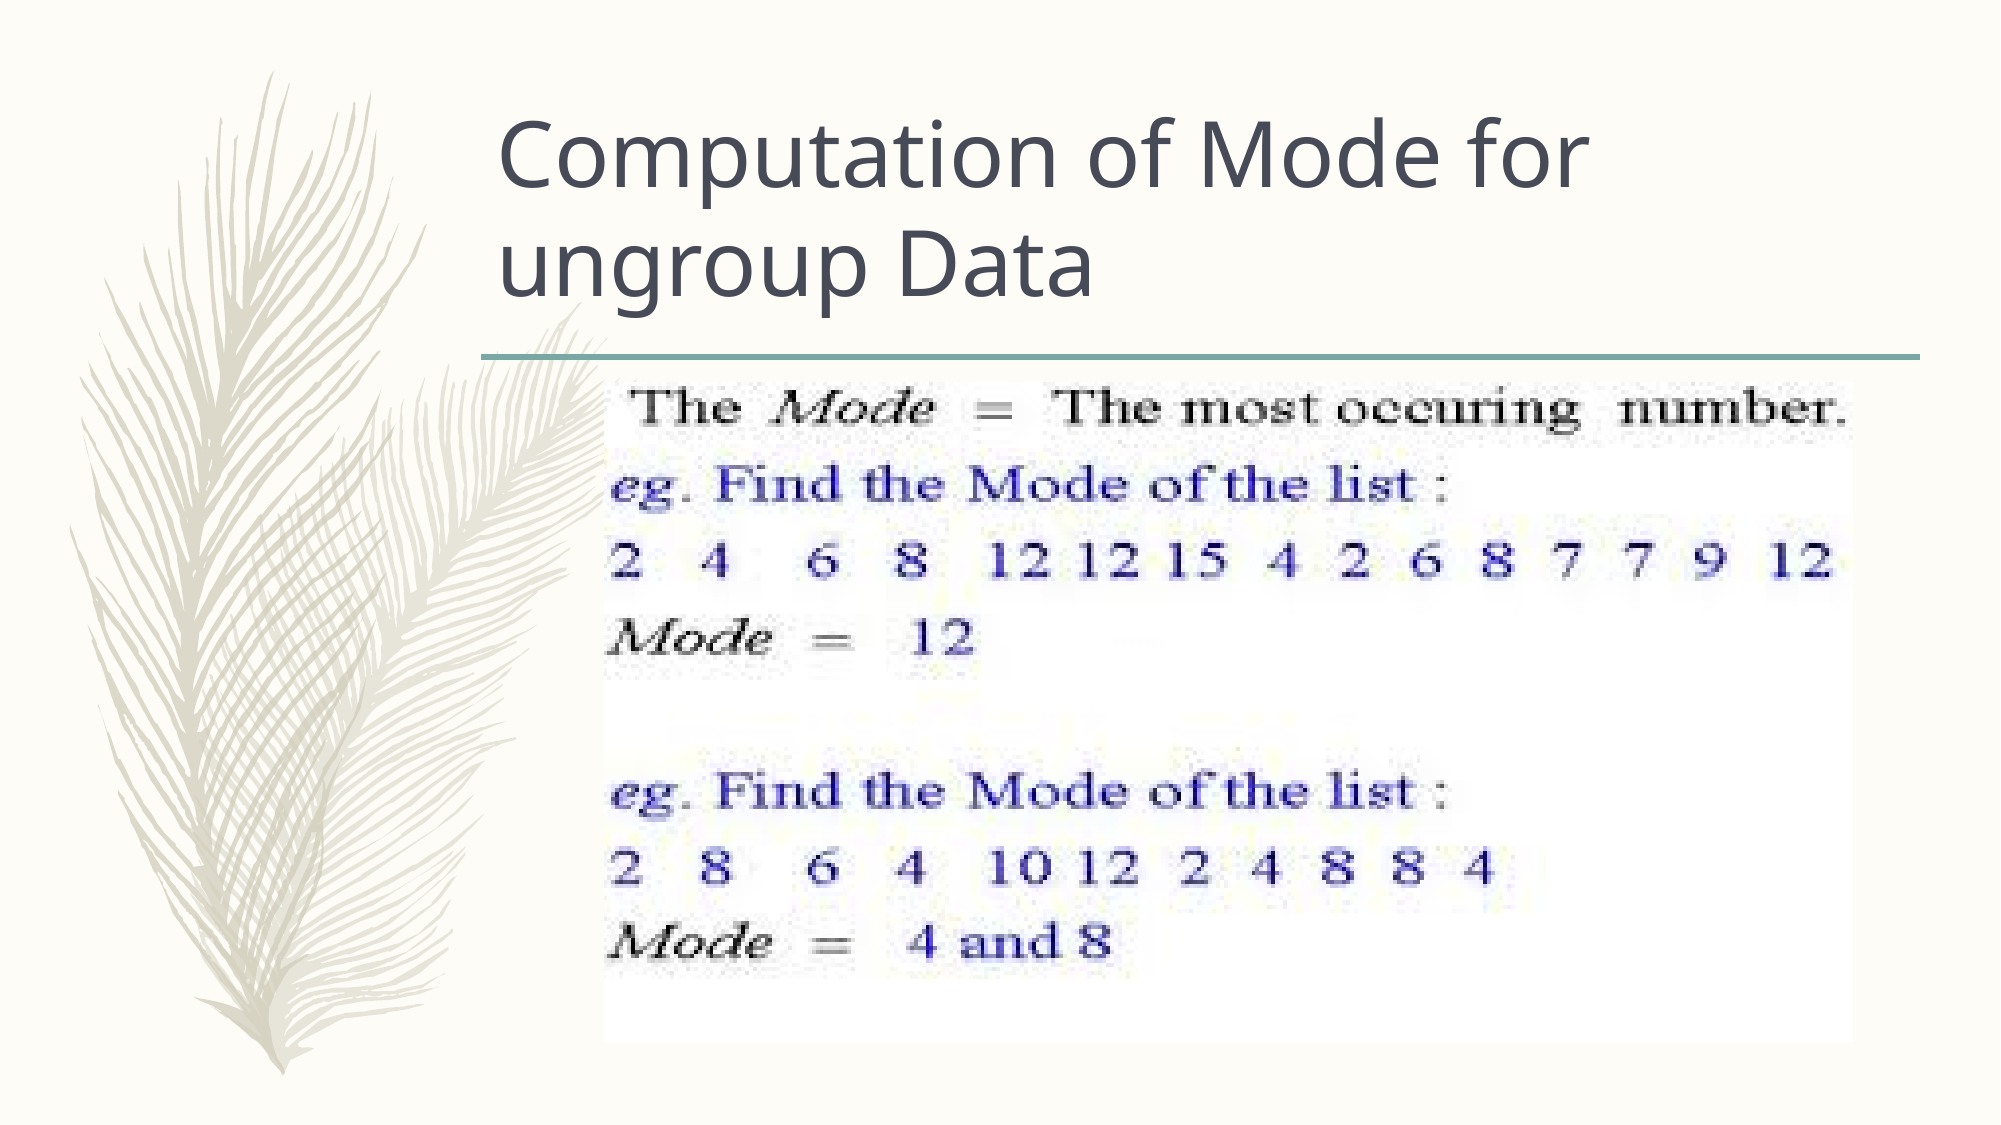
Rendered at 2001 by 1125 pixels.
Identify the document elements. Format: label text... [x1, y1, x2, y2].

title Computation of Mode for ungroup Data [481, 93, 1920, 350]
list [603, 382, 1854, 1042]
